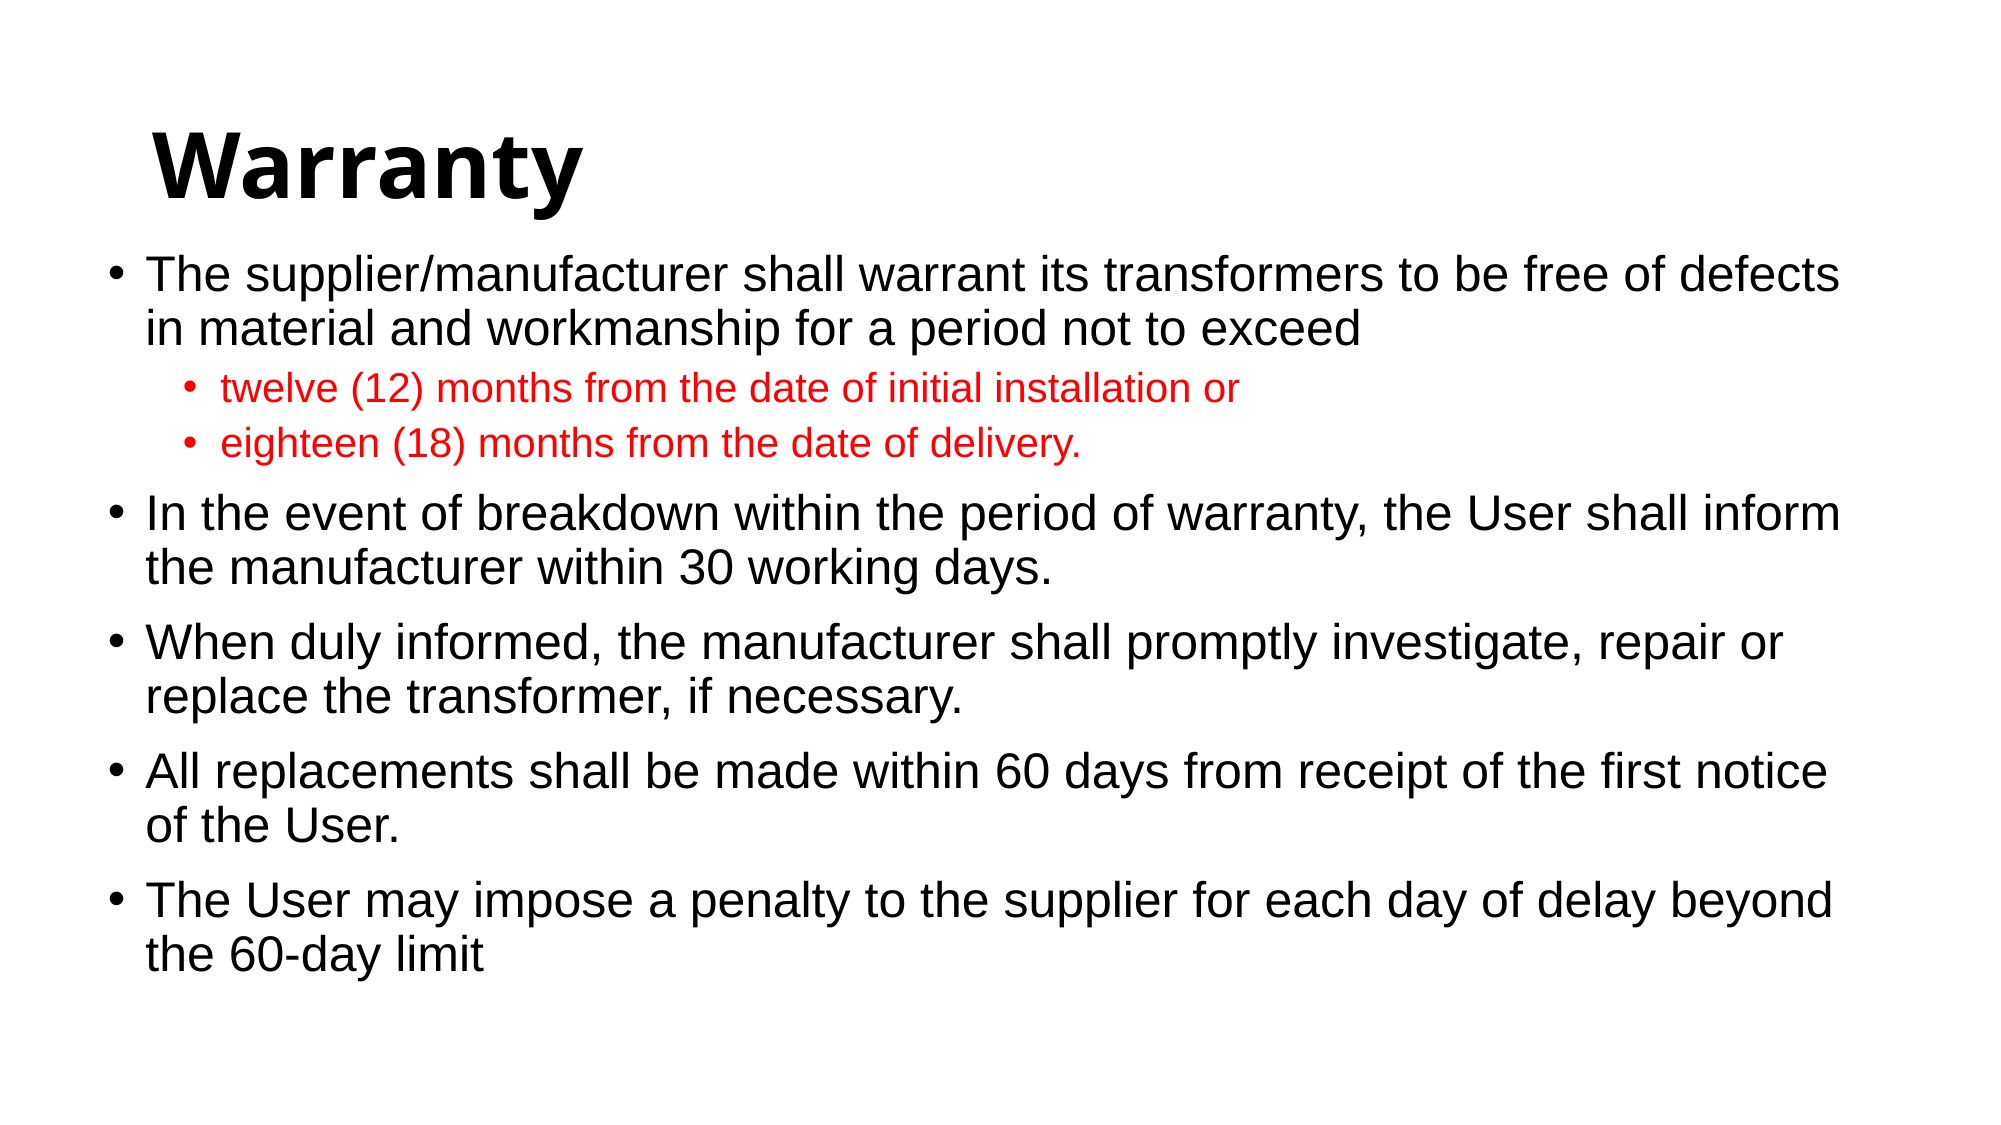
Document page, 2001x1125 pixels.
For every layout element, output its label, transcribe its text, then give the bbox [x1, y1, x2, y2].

title Warranty [137, 59, 1863, 240]
list The supplier/manufacturer shall warrant its transformers to be free of defects in material and workmanship for a period not to exceed twelve (12) months from the date of initial installation or eighteen (18) months from the date of delivery. In the event of breakdown within the period of warranty, the User shall inform the manufacturer within 30 working days. When duly informed, the manufacturer shall promptly investigate, repair or replace the transformer, if necessary. All replacements shall be made within 60 days from receipt of the first notice of the User. The User may impose a penalty to the supplier for each day of delay beyond the 60-day limit [92, 240, 1893, 1014]
